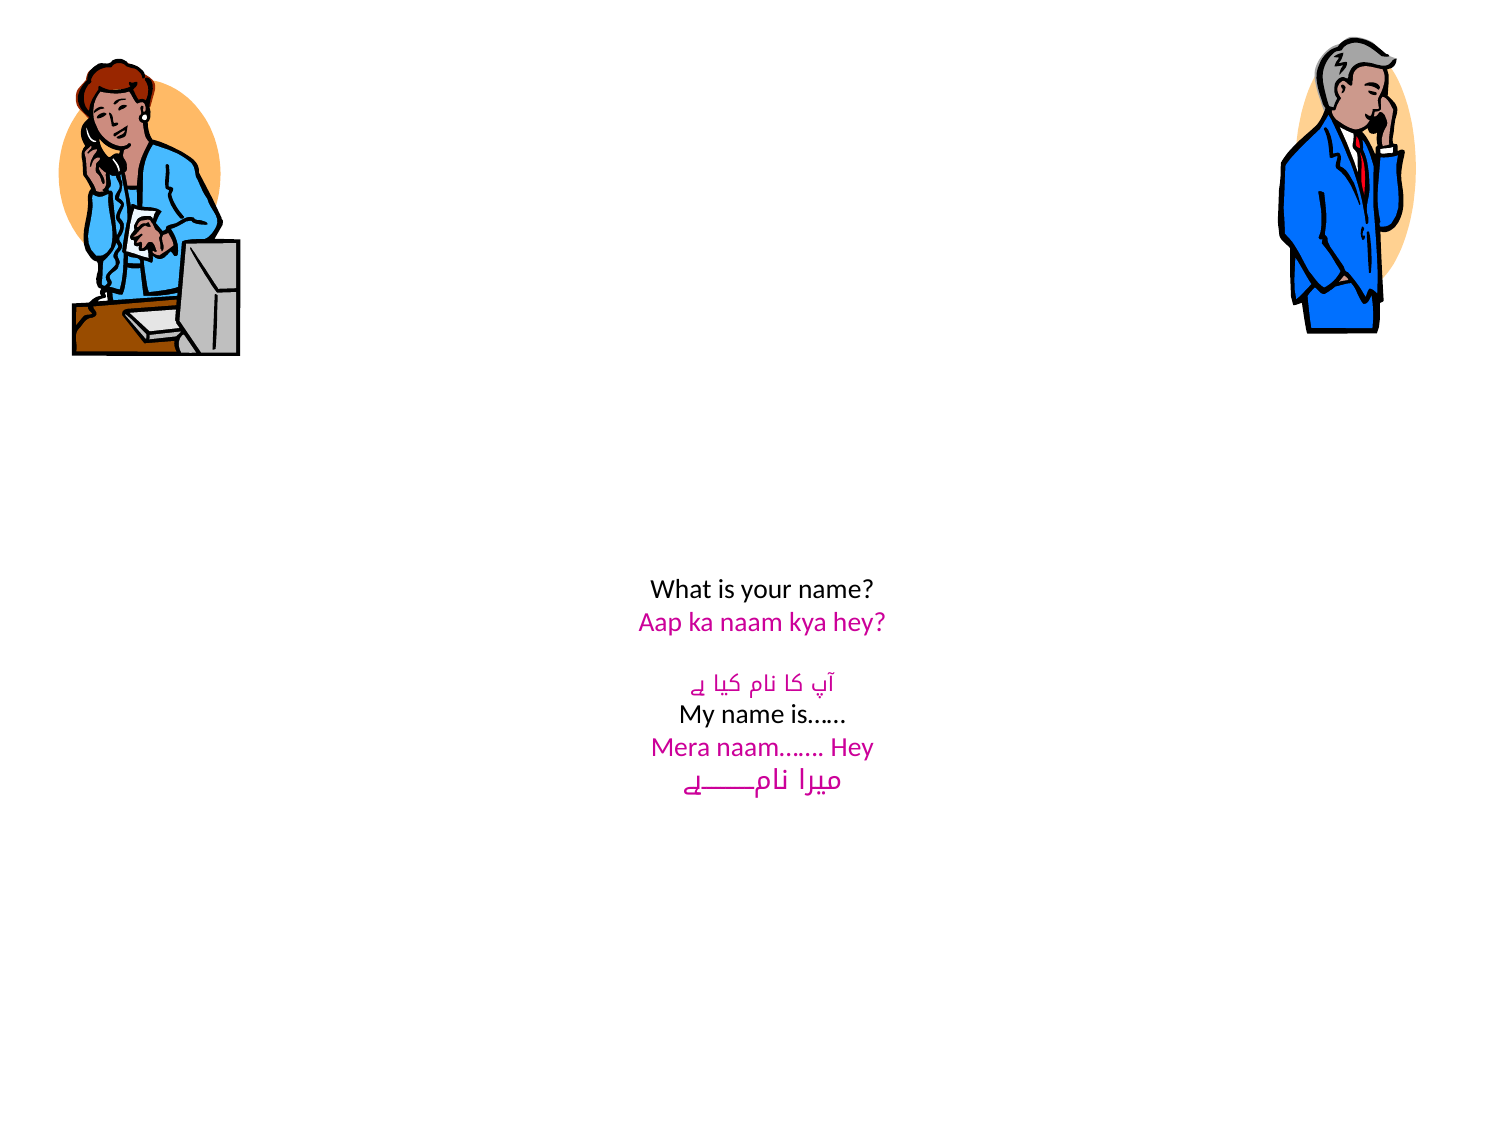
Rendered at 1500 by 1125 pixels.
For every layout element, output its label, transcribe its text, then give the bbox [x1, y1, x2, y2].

picture [58, 58, 241, 357]
picture [1277, 34, 1417, 334]
title What is your name? Aap ka naam kya hey? آپ کا نام کیا ہے My name is…… Mera naam……. Hey میرا نام۔۔۔۔۔۔۔۔۔۔۔ہے [125, 562, 1400, 804]
